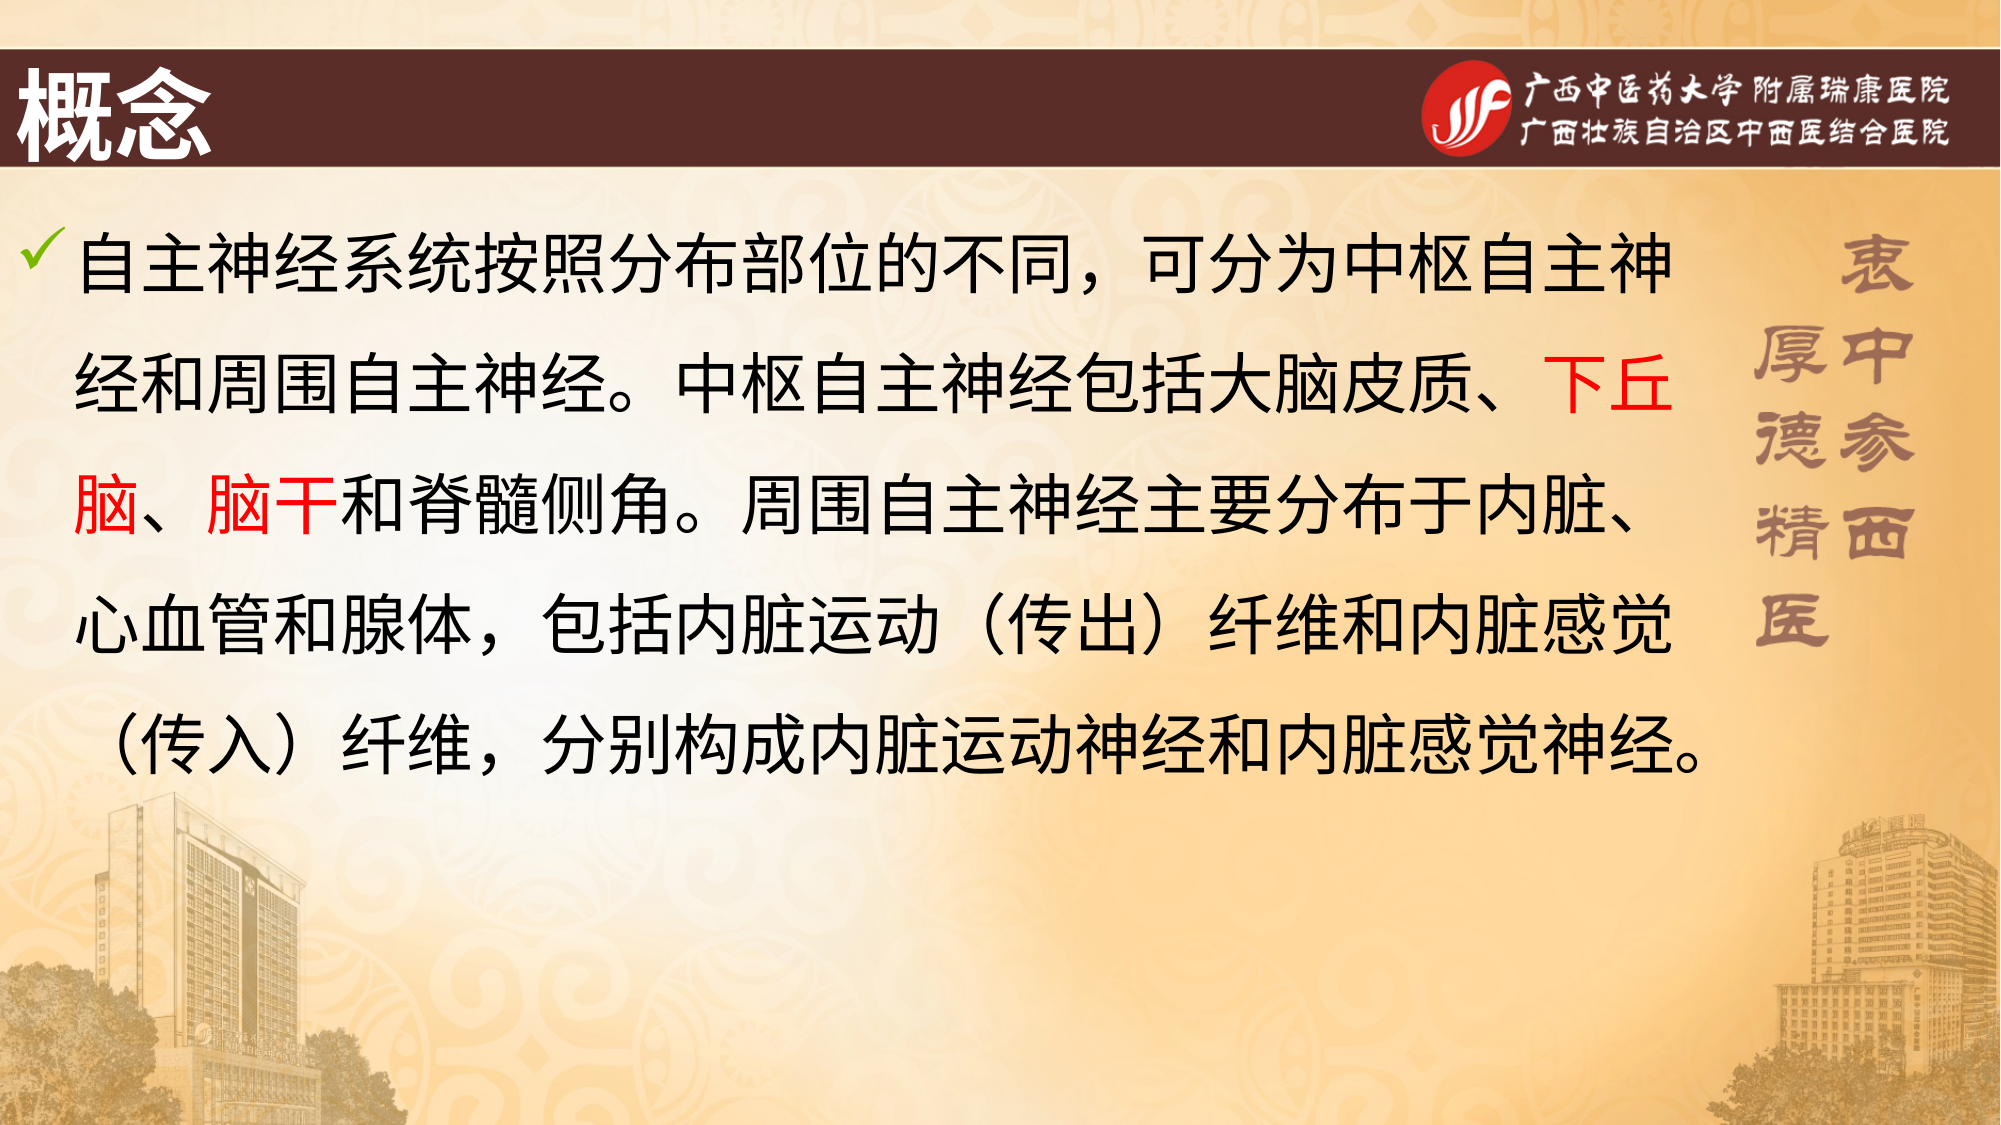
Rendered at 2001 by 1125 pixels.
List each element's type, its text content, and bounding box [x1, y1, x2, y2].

title 概念 [0, 19, 871, 174]
picture [0, 0, 2001, 1125]
list 自主神经系统按照分布部位的不同，可分为中枢自主神经和周围自主神经。中枢自主神经包括大脑皮质、下丘脑、脑干和脊髓侧角。周围自主神经主要分布于内脏、心血管和腺体，包括内脏运动（传出）纤维和内脏感觉（传入）纤维，分别构成内脏运动神经和内脏感觉神经。 [0, 174, 1693, 1084]
